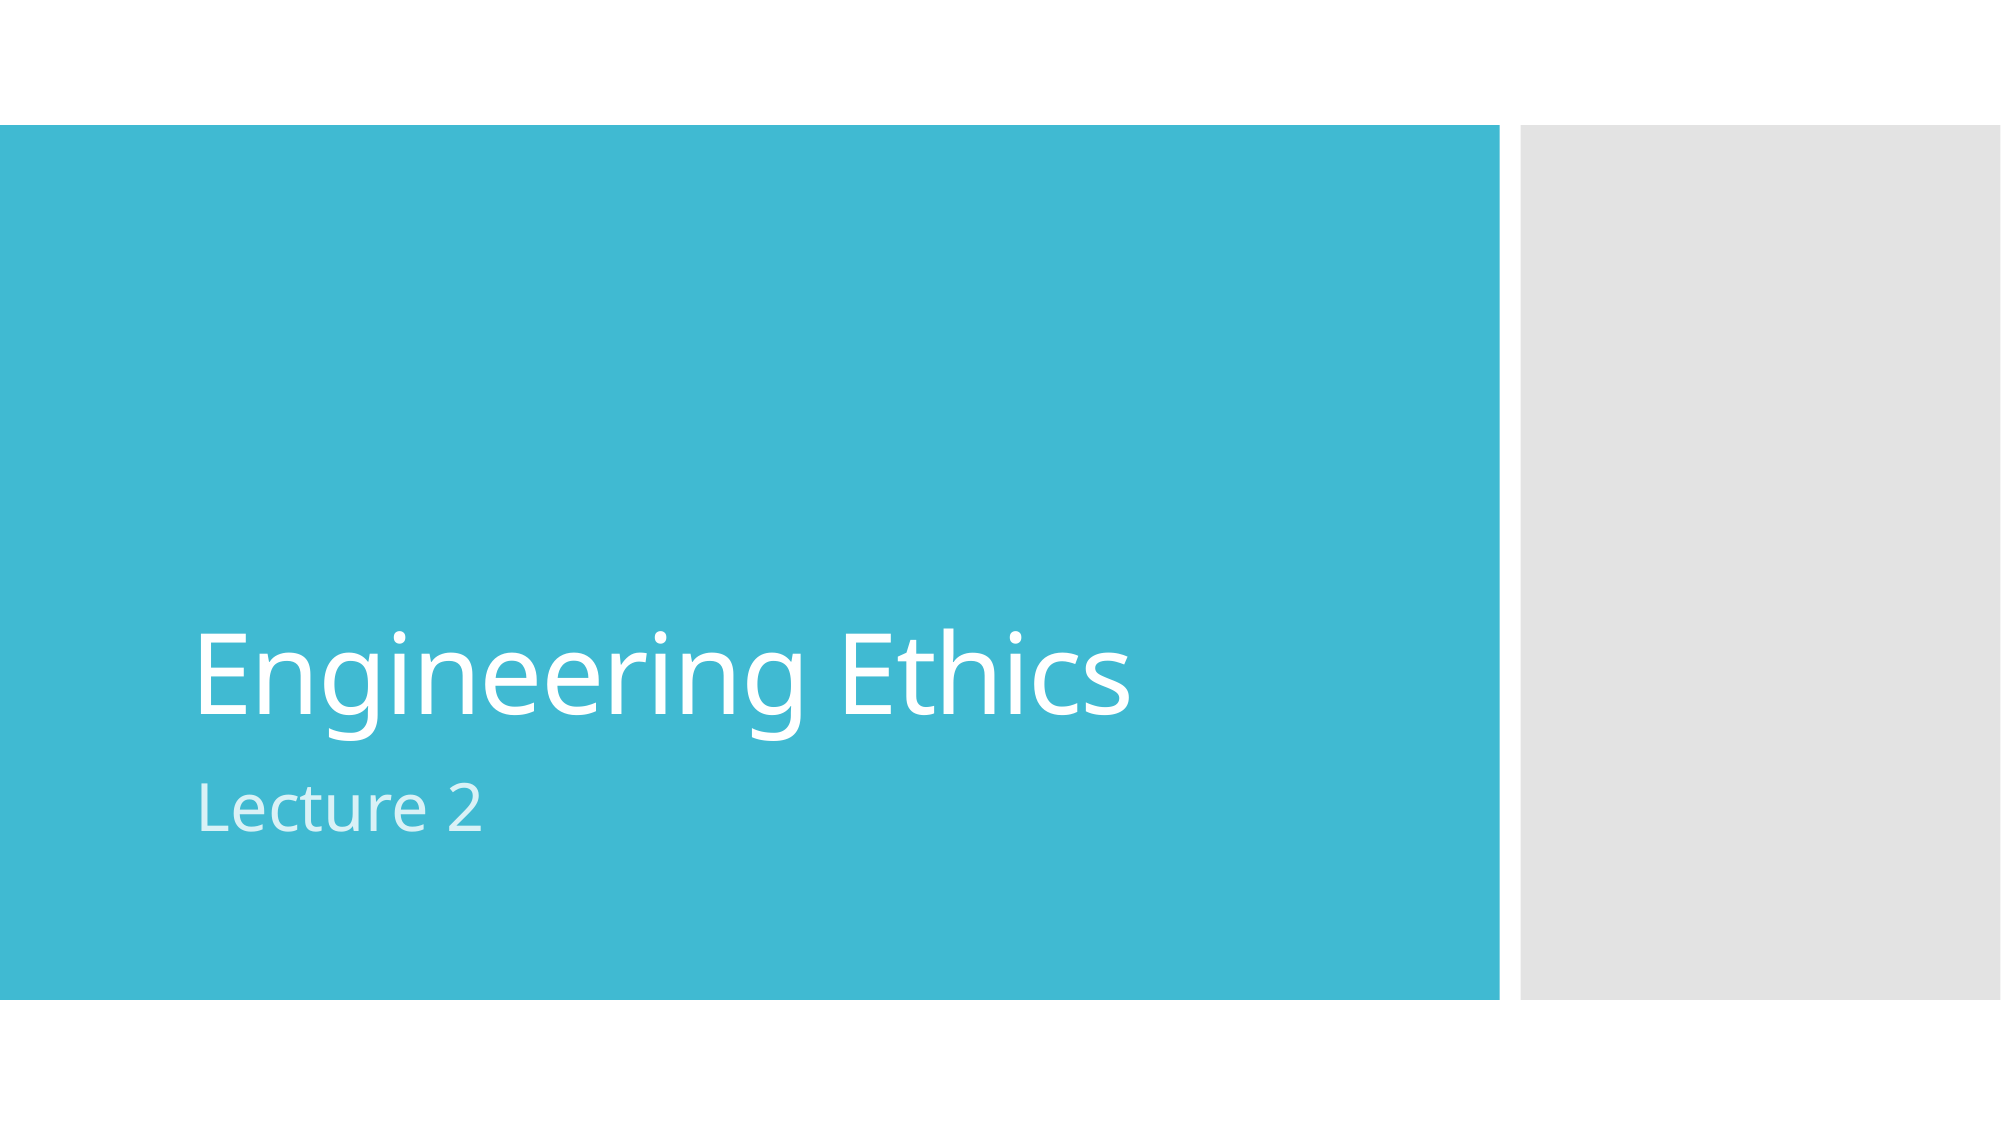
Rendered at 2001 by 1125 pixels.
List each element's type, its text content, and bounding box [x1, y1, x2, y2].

subtitle Lecture 2 [180, 766, 1381, 917]
title Engineering Ethics [175, 213, 1376, 747]
